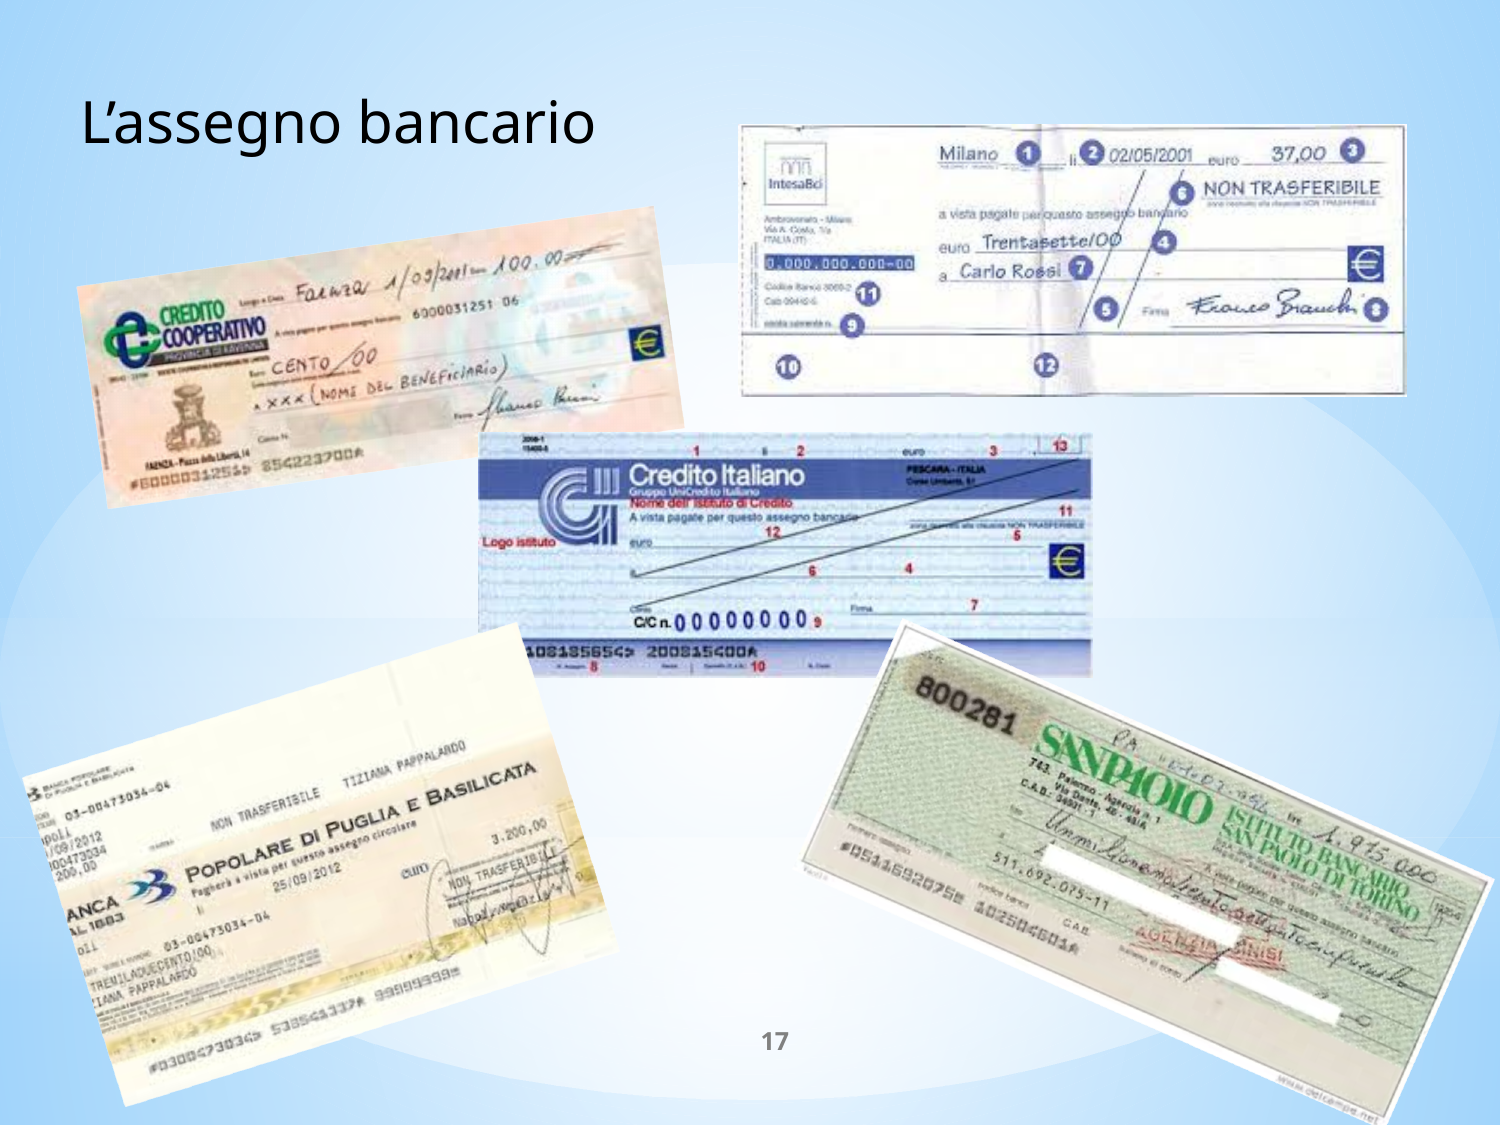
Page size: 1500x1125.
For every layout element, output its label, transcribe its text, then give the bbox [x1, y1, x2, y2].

picture [737, 124, 1407, 397]
text_box L’assegno bancario [65, 78, 612, 163]
picture [23, 207, 1494, 1125]
slide_number 17 [624, 1012, 925, 1073]
